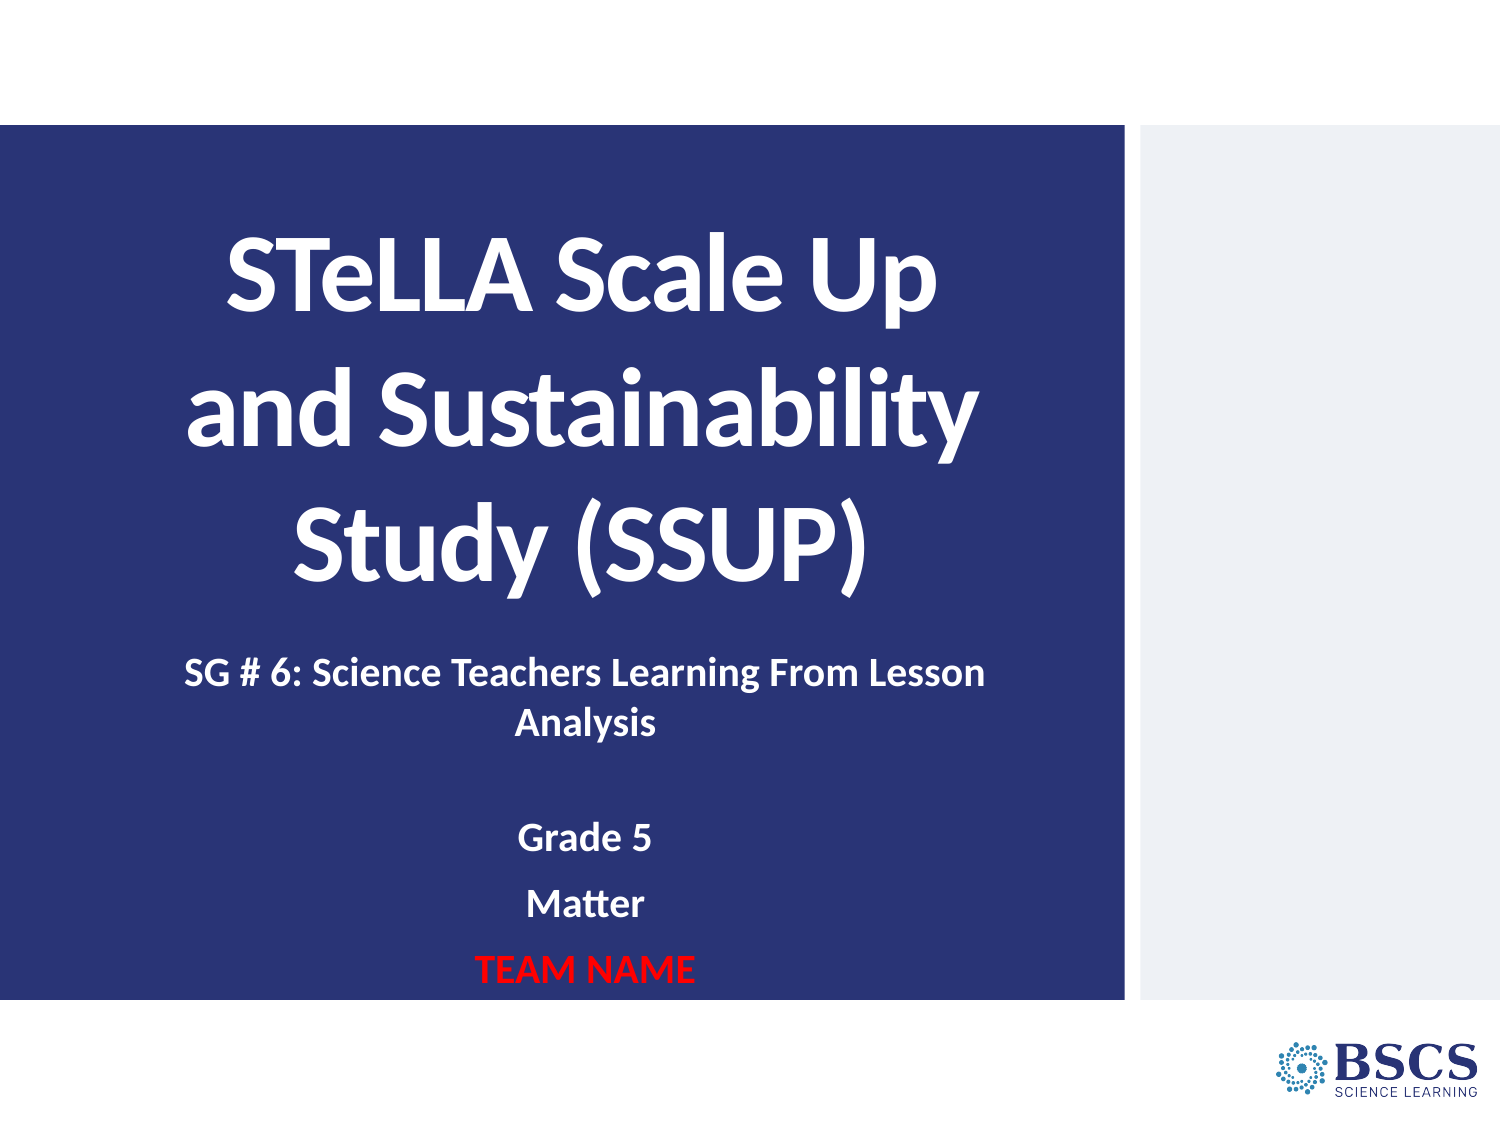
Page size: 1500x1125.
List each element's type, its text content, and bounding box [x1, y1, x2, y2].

picture [1275, 1041, 1478, 1098]
title STeLLA Scale Up and Sustainability Study (SSUP) [131, 213, 1032, 747]
subtitle SG # 6: Science Teachers Learning From Lesson Analysis Grade 5 Matter TEAM NAME [135, 637, 1036, 788]
